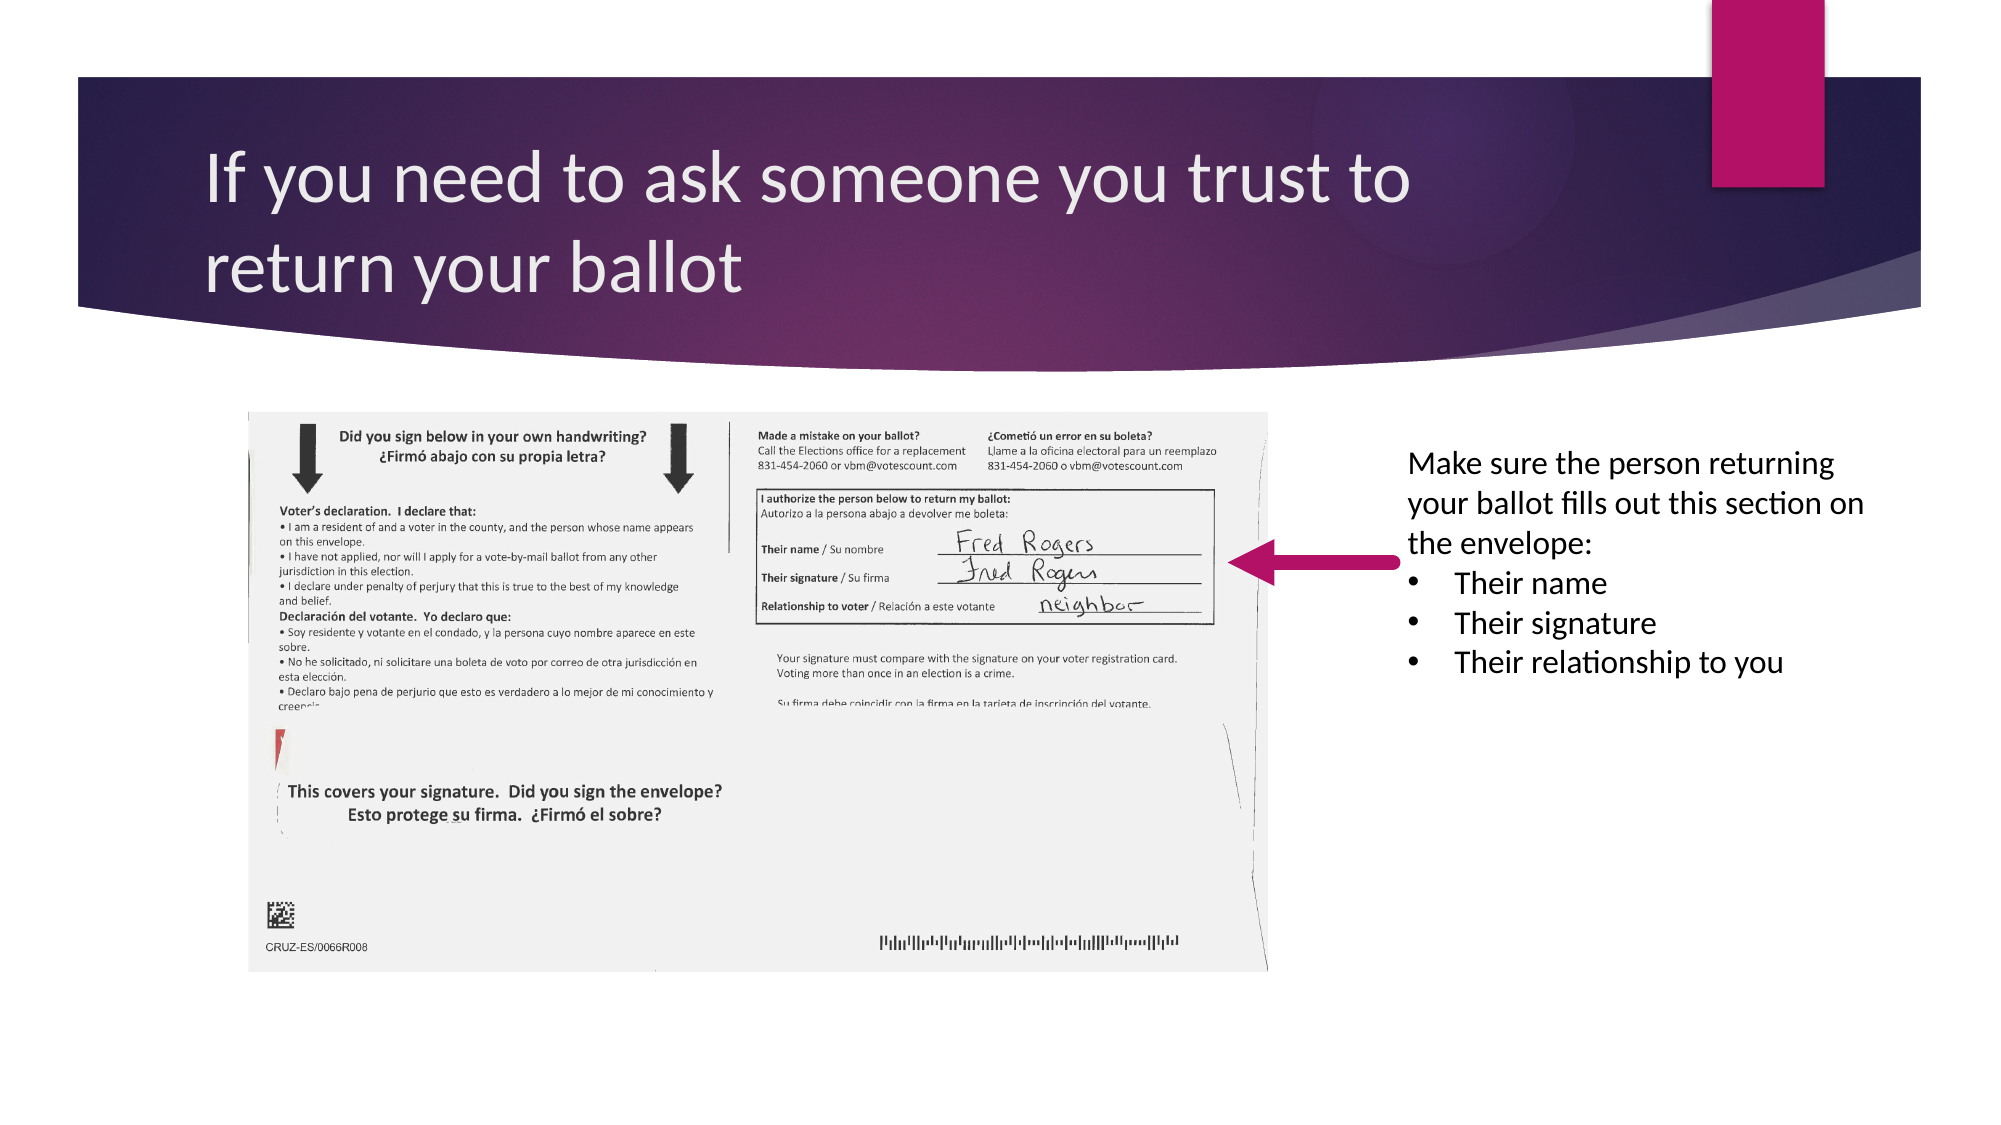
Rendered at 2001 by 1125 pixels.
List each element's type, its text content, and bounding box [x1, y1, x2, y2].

picture [250, 412, 477, 972]
picture [1039, 412, 1268, 972]
text_box Make sure the person returning your ballot fills out this section on the envelope: Their name Their signature Their relationship to you [1392, 433, 1907, 688]
title If you need to ask someone you trust to return your ballot [189, 159, 1627, 276]
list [477, 181, 1039, 1125]
